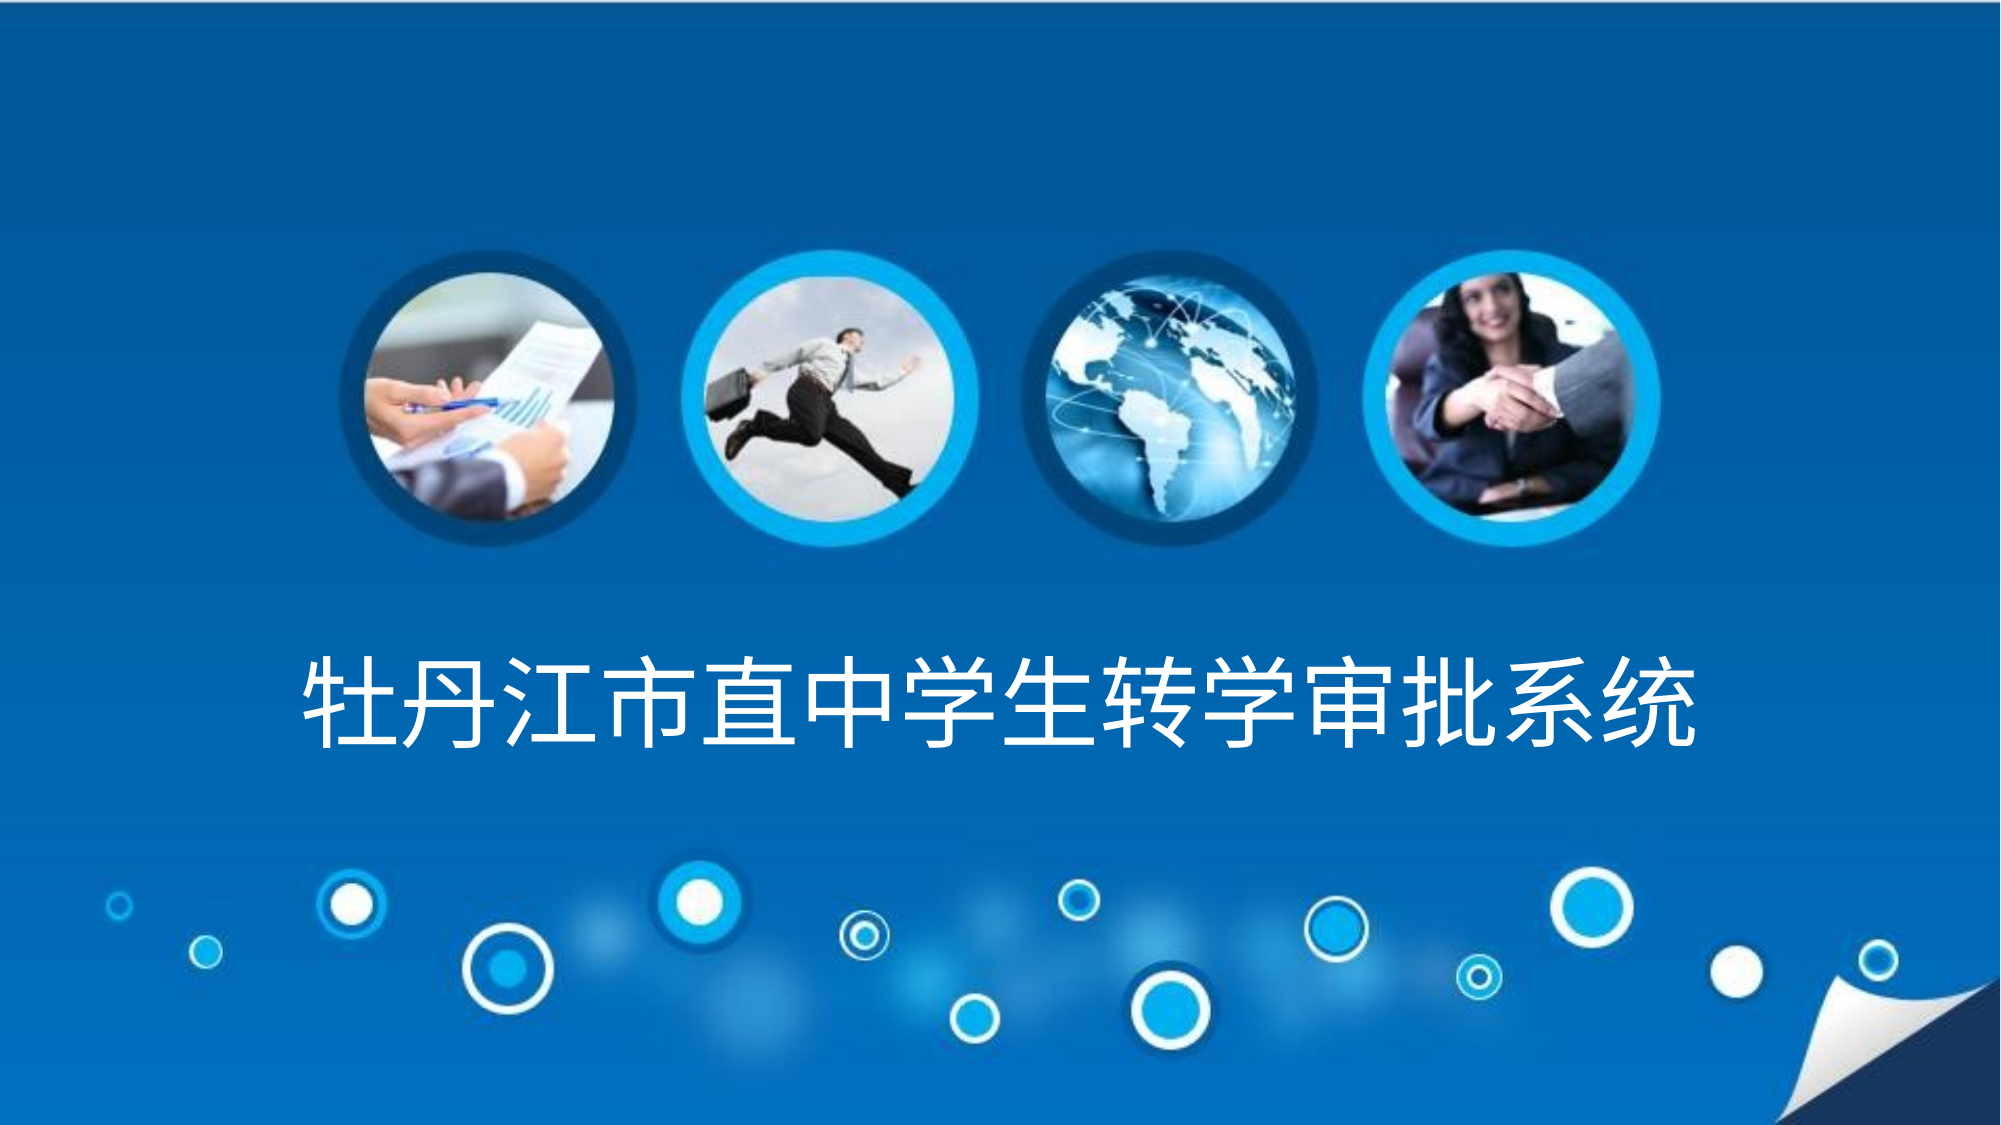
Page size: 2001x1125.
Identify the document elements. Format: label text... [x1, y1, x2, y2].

title 牡丹江市直中学生转学审批系统 [249, 559, 1750, 770]
picture [0, 0, 2001, 1125]
